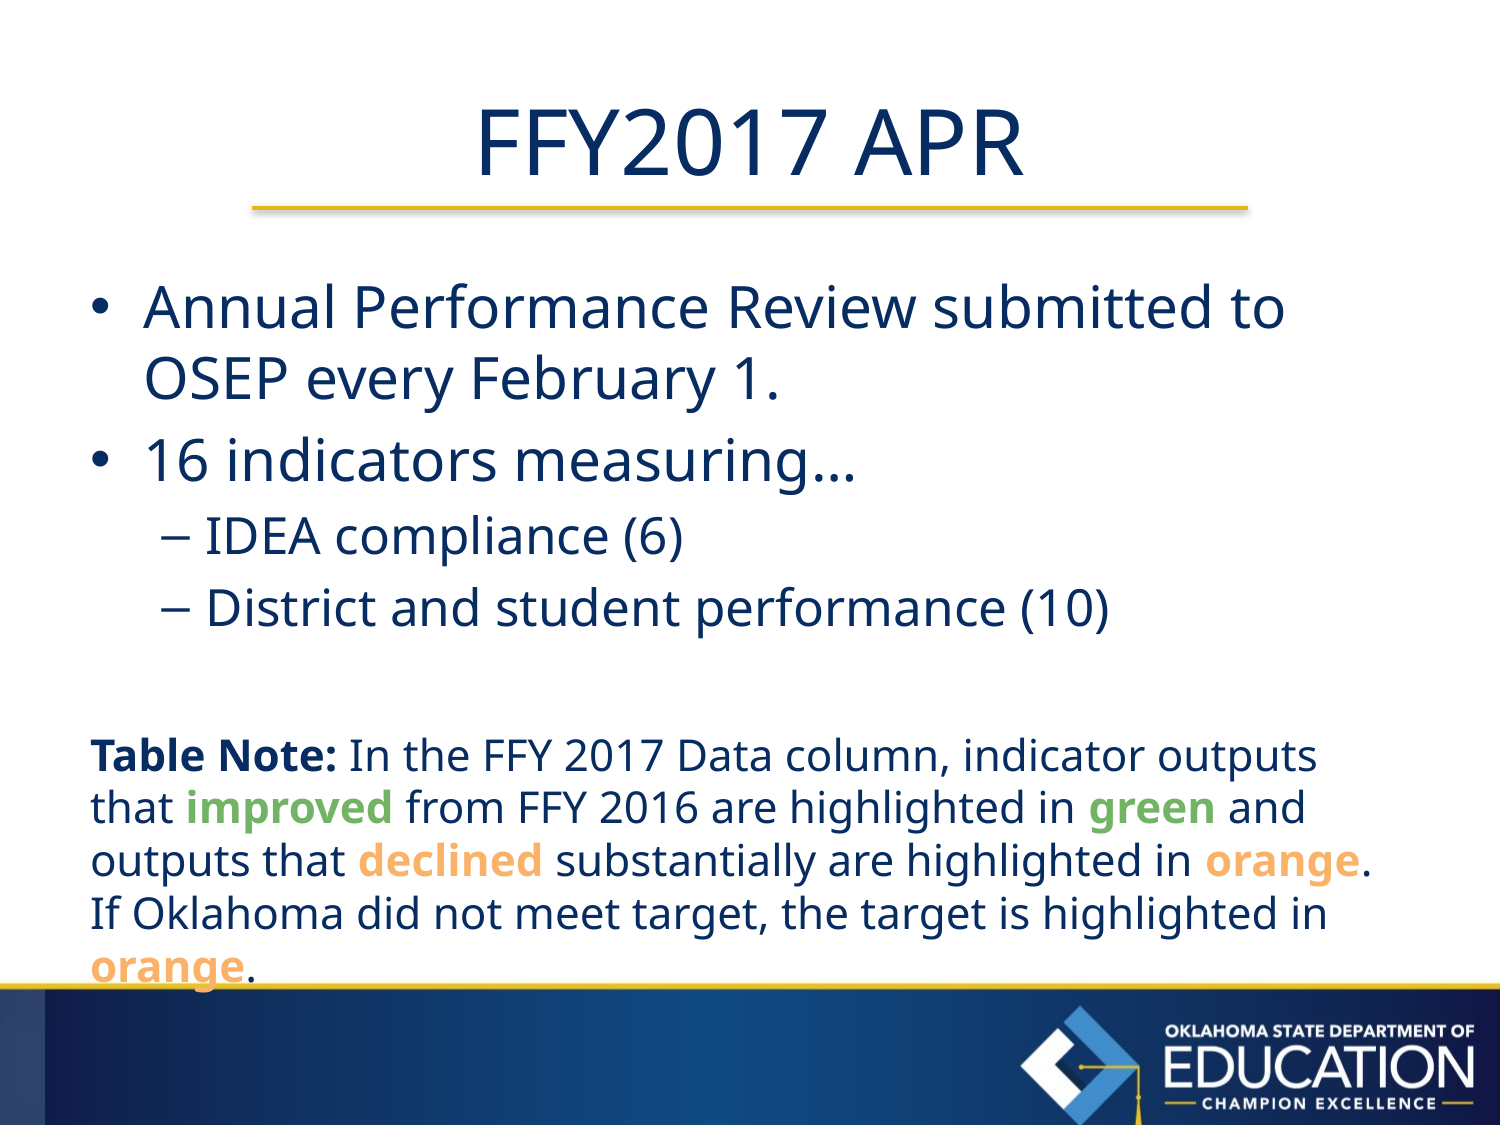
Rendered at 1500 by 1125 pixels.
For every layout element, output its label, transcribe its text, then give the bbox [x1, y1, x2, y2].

picture [0, 0, 1500, 1125]
list Annual Performance Review submitted to OSEP every February 1. 16 indicators measuring… IDEA compliance (6) District and student performance (10) Table Note: In the FFY 2017 Data column, indicator outputs that improved from FFY 2016 are highlighted in green and outputs that declined substantially are highlighted in orange. If Oklahoma did not meet target, the target is highlighted in orange. [75, 262, 1425, 1000]
title FFY2017 APR [75, 45, 1425, 233]
